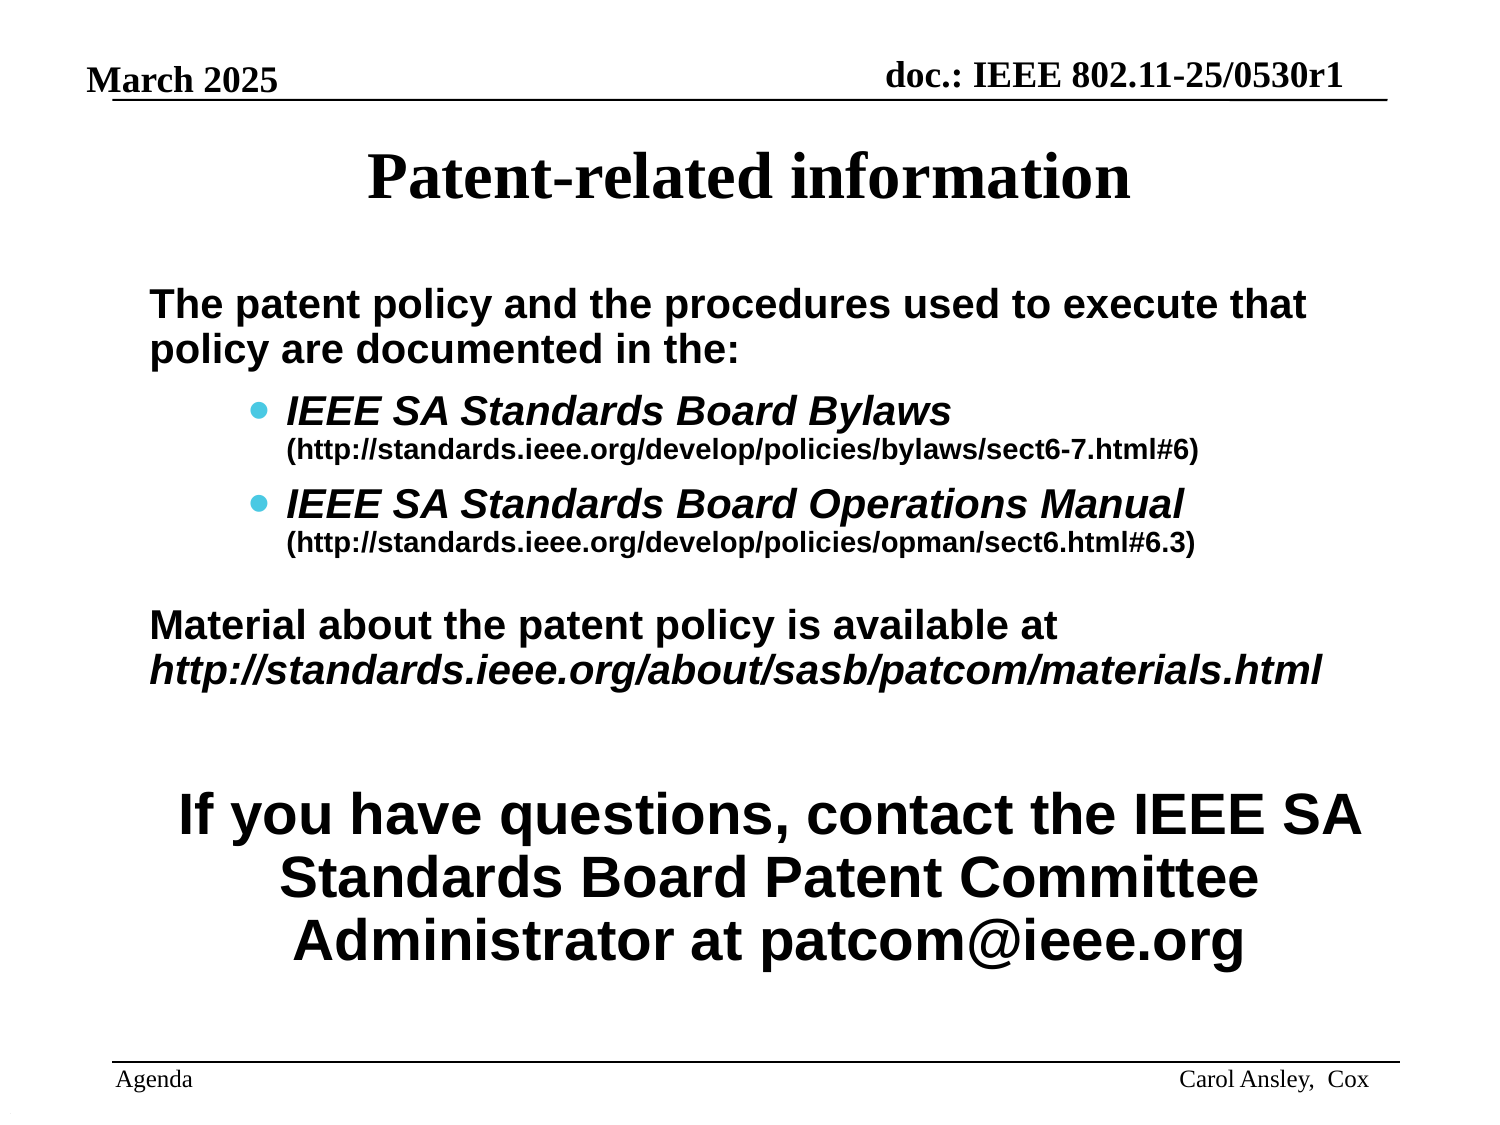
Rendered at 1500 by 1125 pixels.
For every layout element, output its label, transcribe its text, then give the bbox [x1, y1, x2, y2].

text_box The patent policy and the procedures used to execute that policy are documented in the: IEEE SA Standards Board Bylaws (http://standards.ieee.org/develop/policies/bylaws/sect6-7.html#6) IEEE SA Standards Board Operations Manual (http://standards.ieee.org/develop/policies/opman/sect6.html#6.3) Material about the patent policy is available at http://standards.ieee.org/about/sasb/patcom/materials.html If you have questions, contact the IEEE SA Standards Board Patent Committee Administrator at patcom@ieee.org [55, 275, 1406, 1061]
list [74, 184, 1426, 973]
title Patent-related information [74, 134, 1426, 184]
